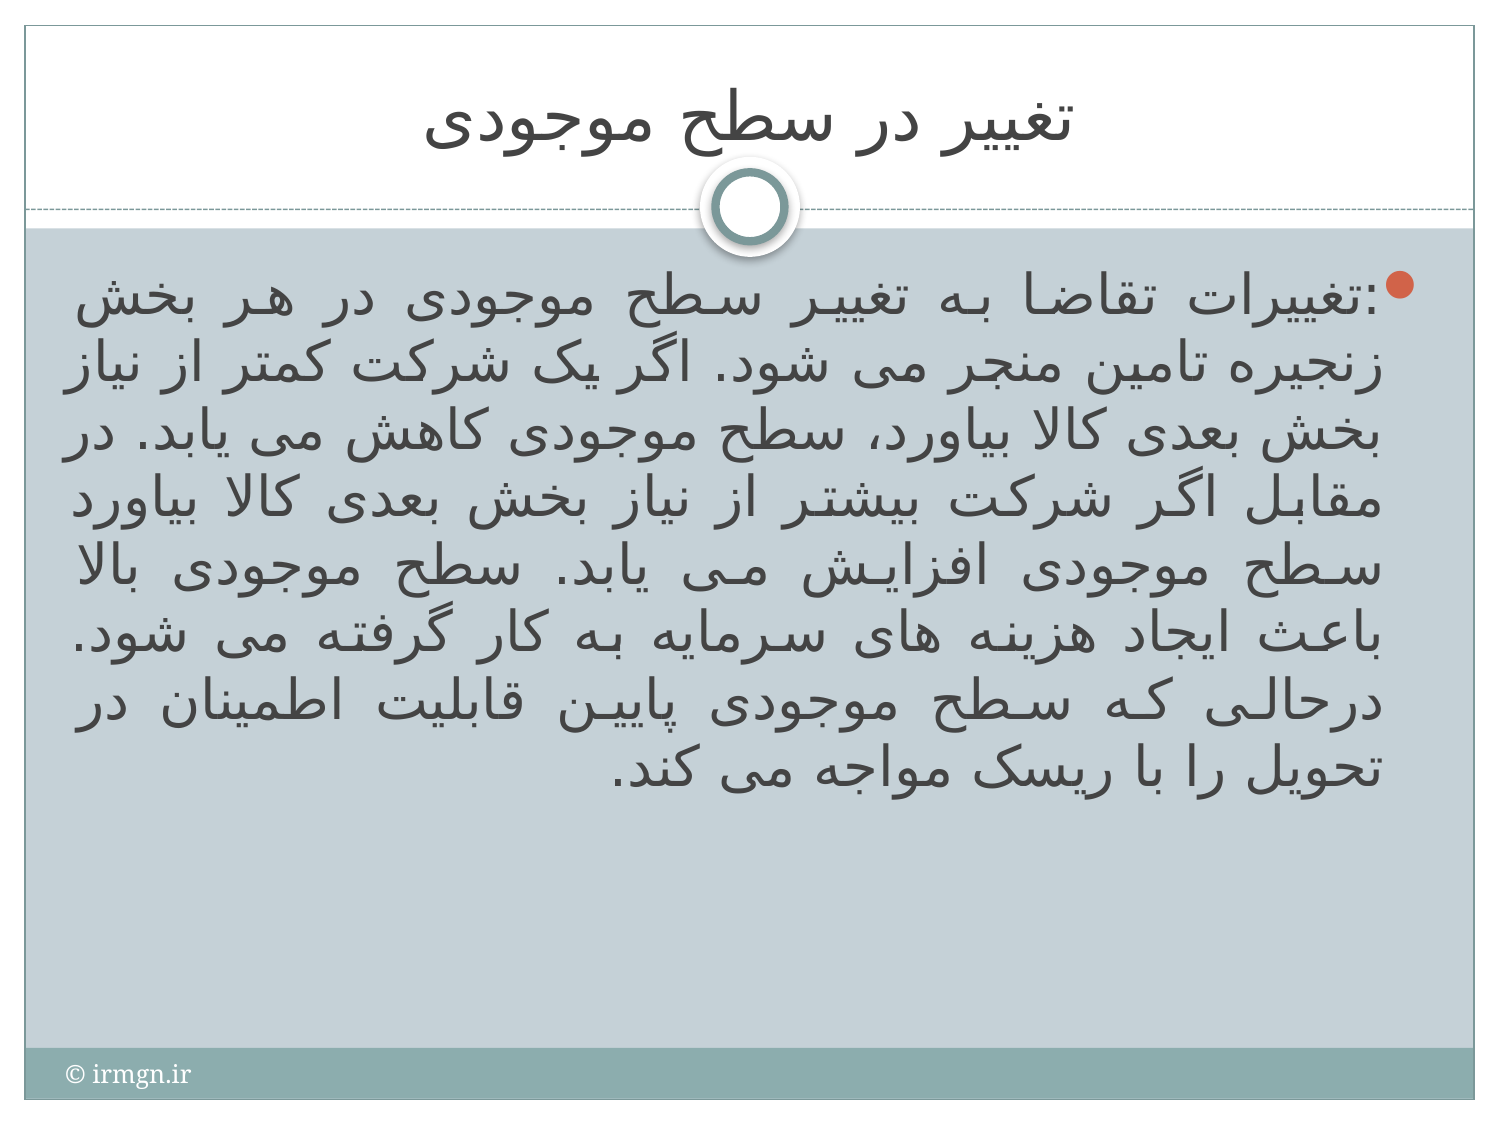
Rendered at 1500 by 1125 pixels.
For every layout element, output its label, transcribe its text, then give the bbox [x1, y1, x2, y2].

footer © irmgn.ir [50, 1051, 638, 1112]
title تغییر در سطح موجودی [49, 37, 1450, 162]
list :تغییرات تقاضا به تغییر سطح موجودی در هر بخش زنجیره تامین منجر می شود. اگر یک شرکت کمتر از نیاز بخش بعدی کالا بیاورد، سطح موجودی کاهش می یابد. در مقابل اگر شرکت بیشتر از نیاز بخش بعدی کالا بیاورد سطح موجودی افزایش می یابد. سطح موجودی بالا باعث ایجاد هزینه های سرمایه به کار گرفته می شود. درحالی که سطح موجودی پایین قابلیت اطمینان در تحویل را با ریسک مواجه می کند. [49, 250, 1445, 1001]
